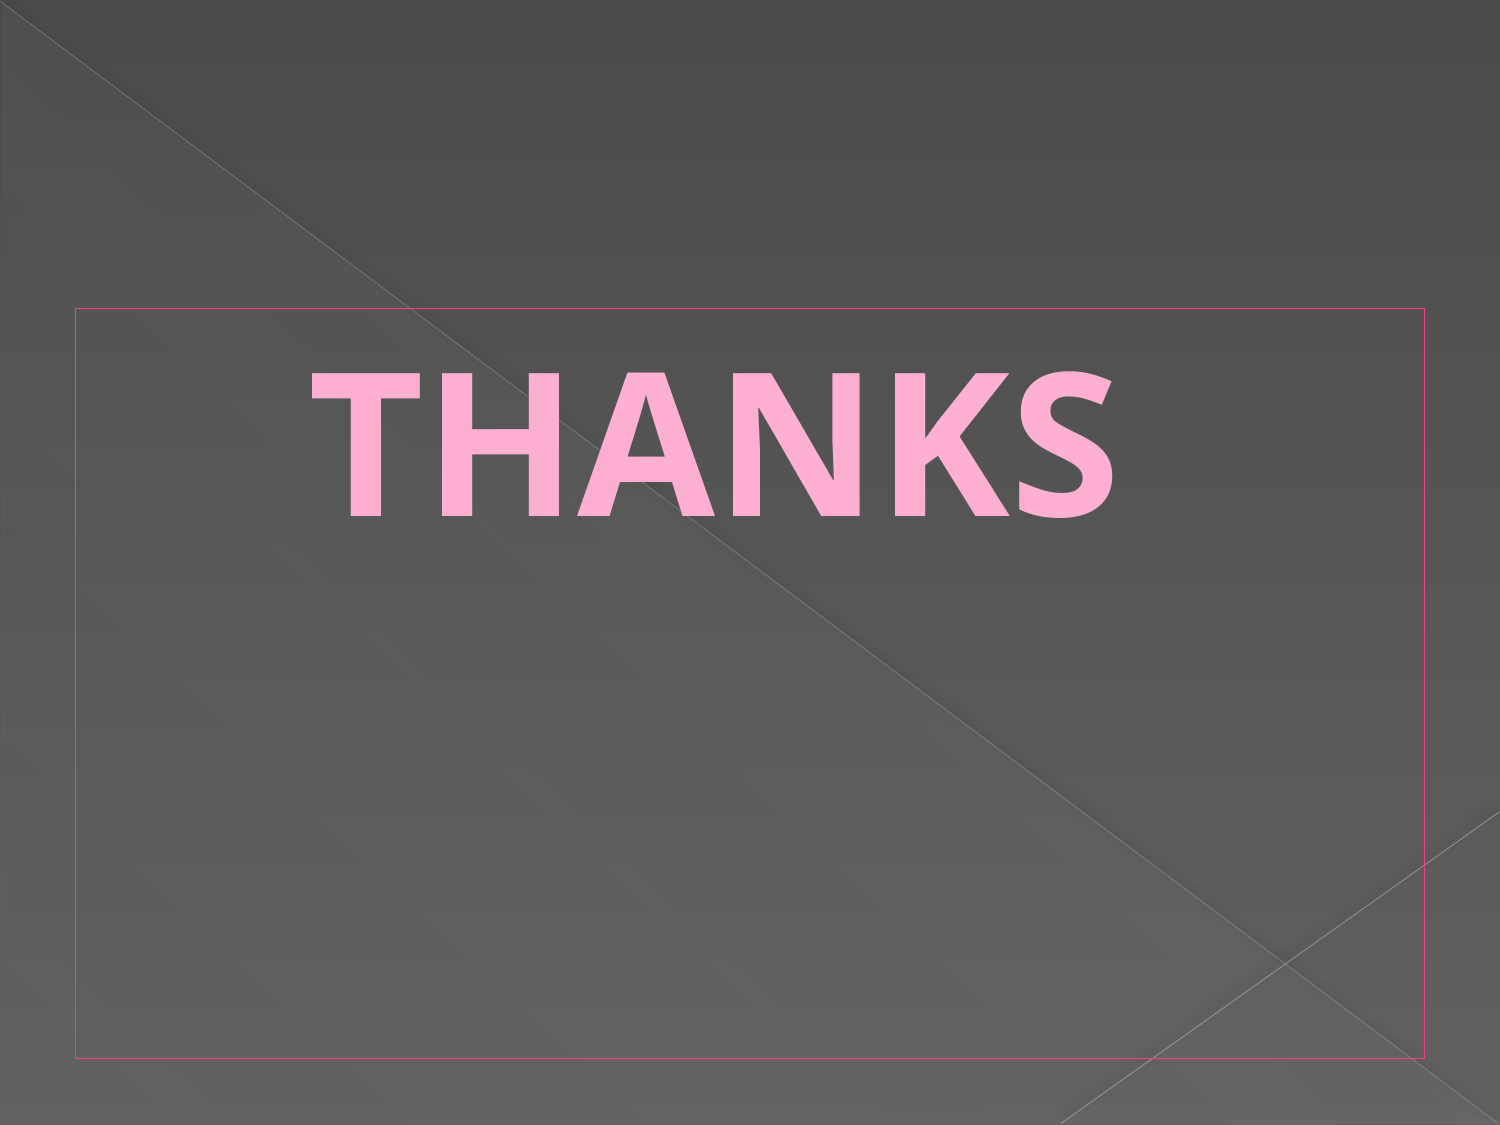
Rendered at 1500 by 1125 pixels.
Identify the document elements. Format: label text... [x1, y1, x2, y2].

list THANKS [75, 308, 1425, 1059]
